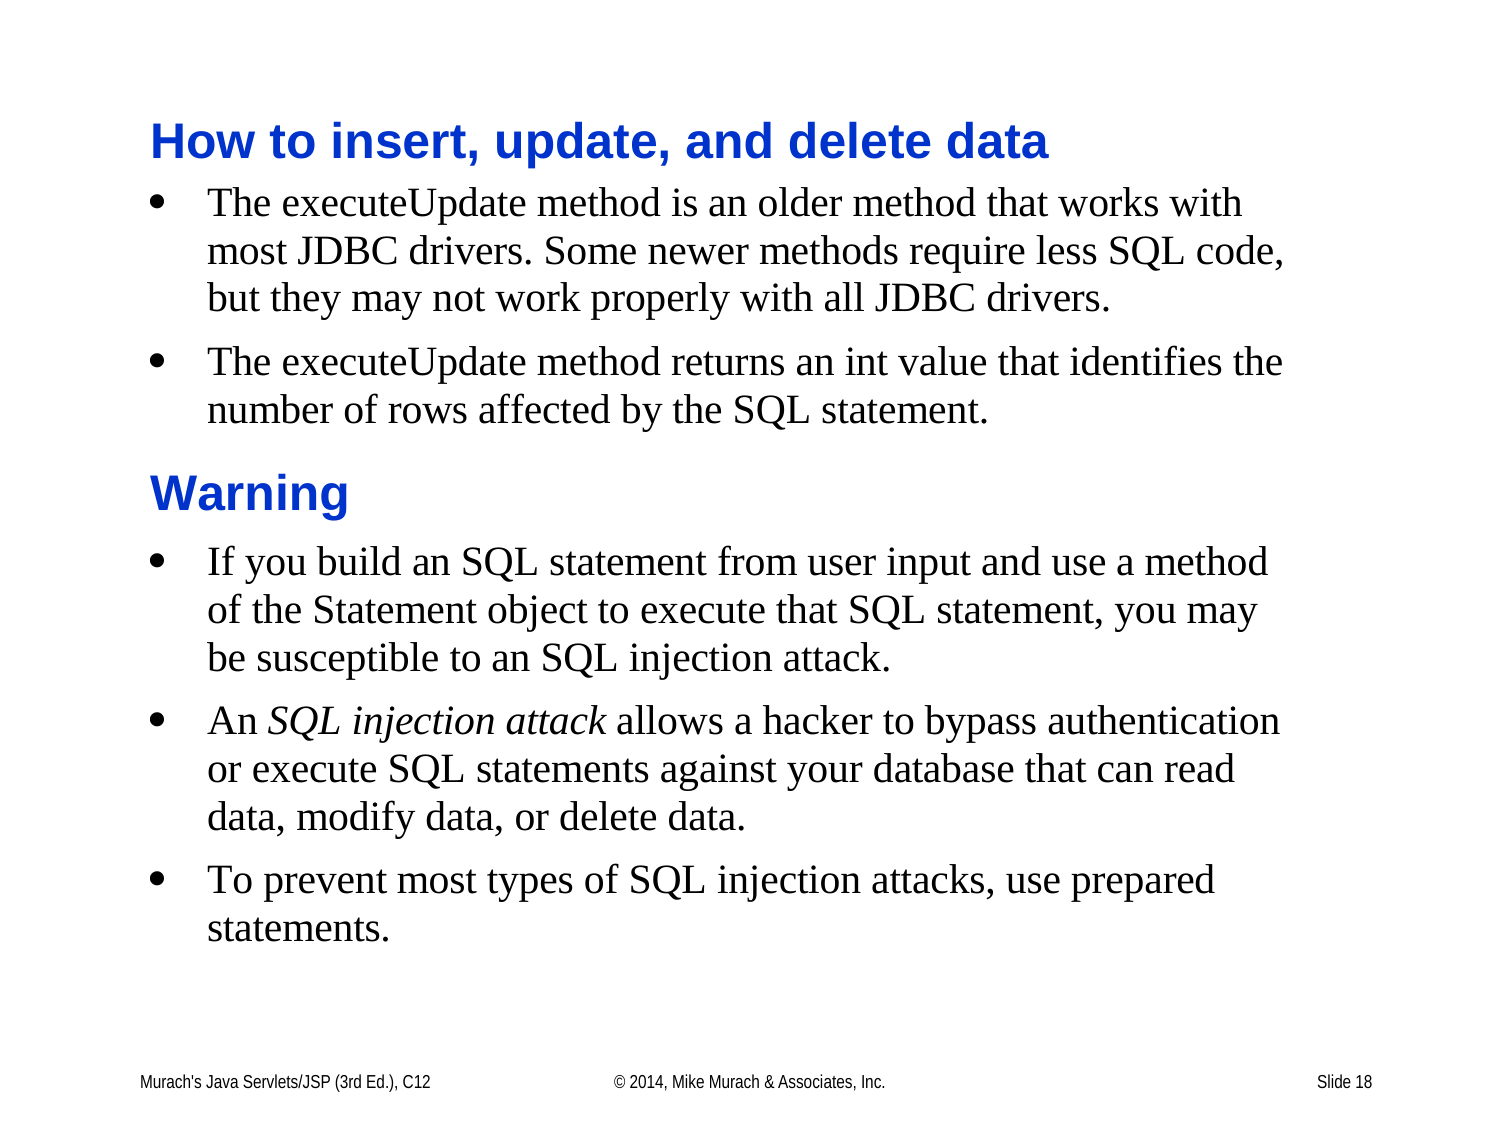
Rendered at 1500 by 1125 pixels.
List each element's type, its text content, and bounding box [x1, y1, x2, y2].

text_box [149, 174, 1348, 965]
footer © 2014, Mike Murach & Associates, Inc. [474, 1025, 1025, 1100]
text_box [149, 112, 1348, 174]
slide_number Murach's Java Servlets/JSP (3rd Ed.), C12 [125, 1025, 450, 1100]
slide_number Slide 18 [1074, 1025, 1388, 1100]
